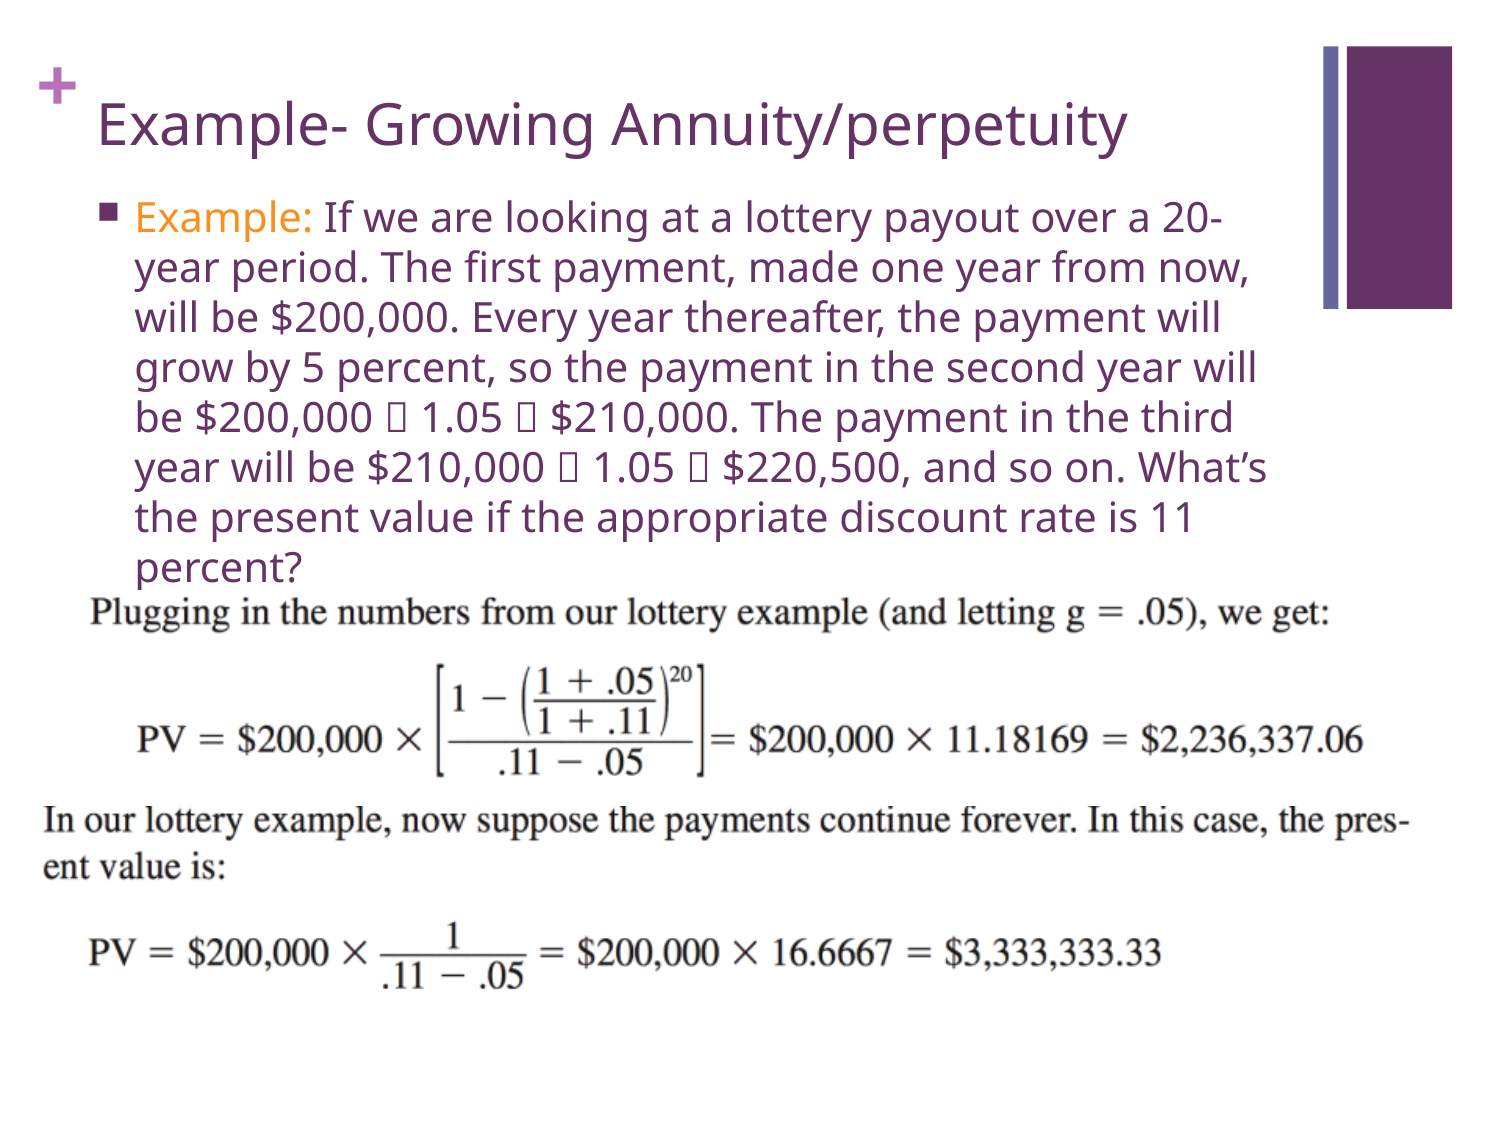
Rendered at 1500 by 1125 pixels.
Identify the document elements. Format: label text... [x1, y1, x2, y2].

picture [81, 589, 1388, 791]
title Example- Growing Annuity/perpetuity [81, 79, 1322, 183]
picture [40, 806, 1434, 997]
list Example: If we are looking at a lottery payout over a 20-year period. The first payment, made one year from now, will be $200,000. Every year thereafter, the payment will grow by 5 percent, so the payment in the second year will be $200,000 􏰀 1.05 􏰁 $210,000. The payment in the third year will be $210,000 􏰀 1.05 􏰁 $220,500, and so on. What’s the present value if the appropriate discount rate is 11 percent? [81, 183, 1322, 587]
